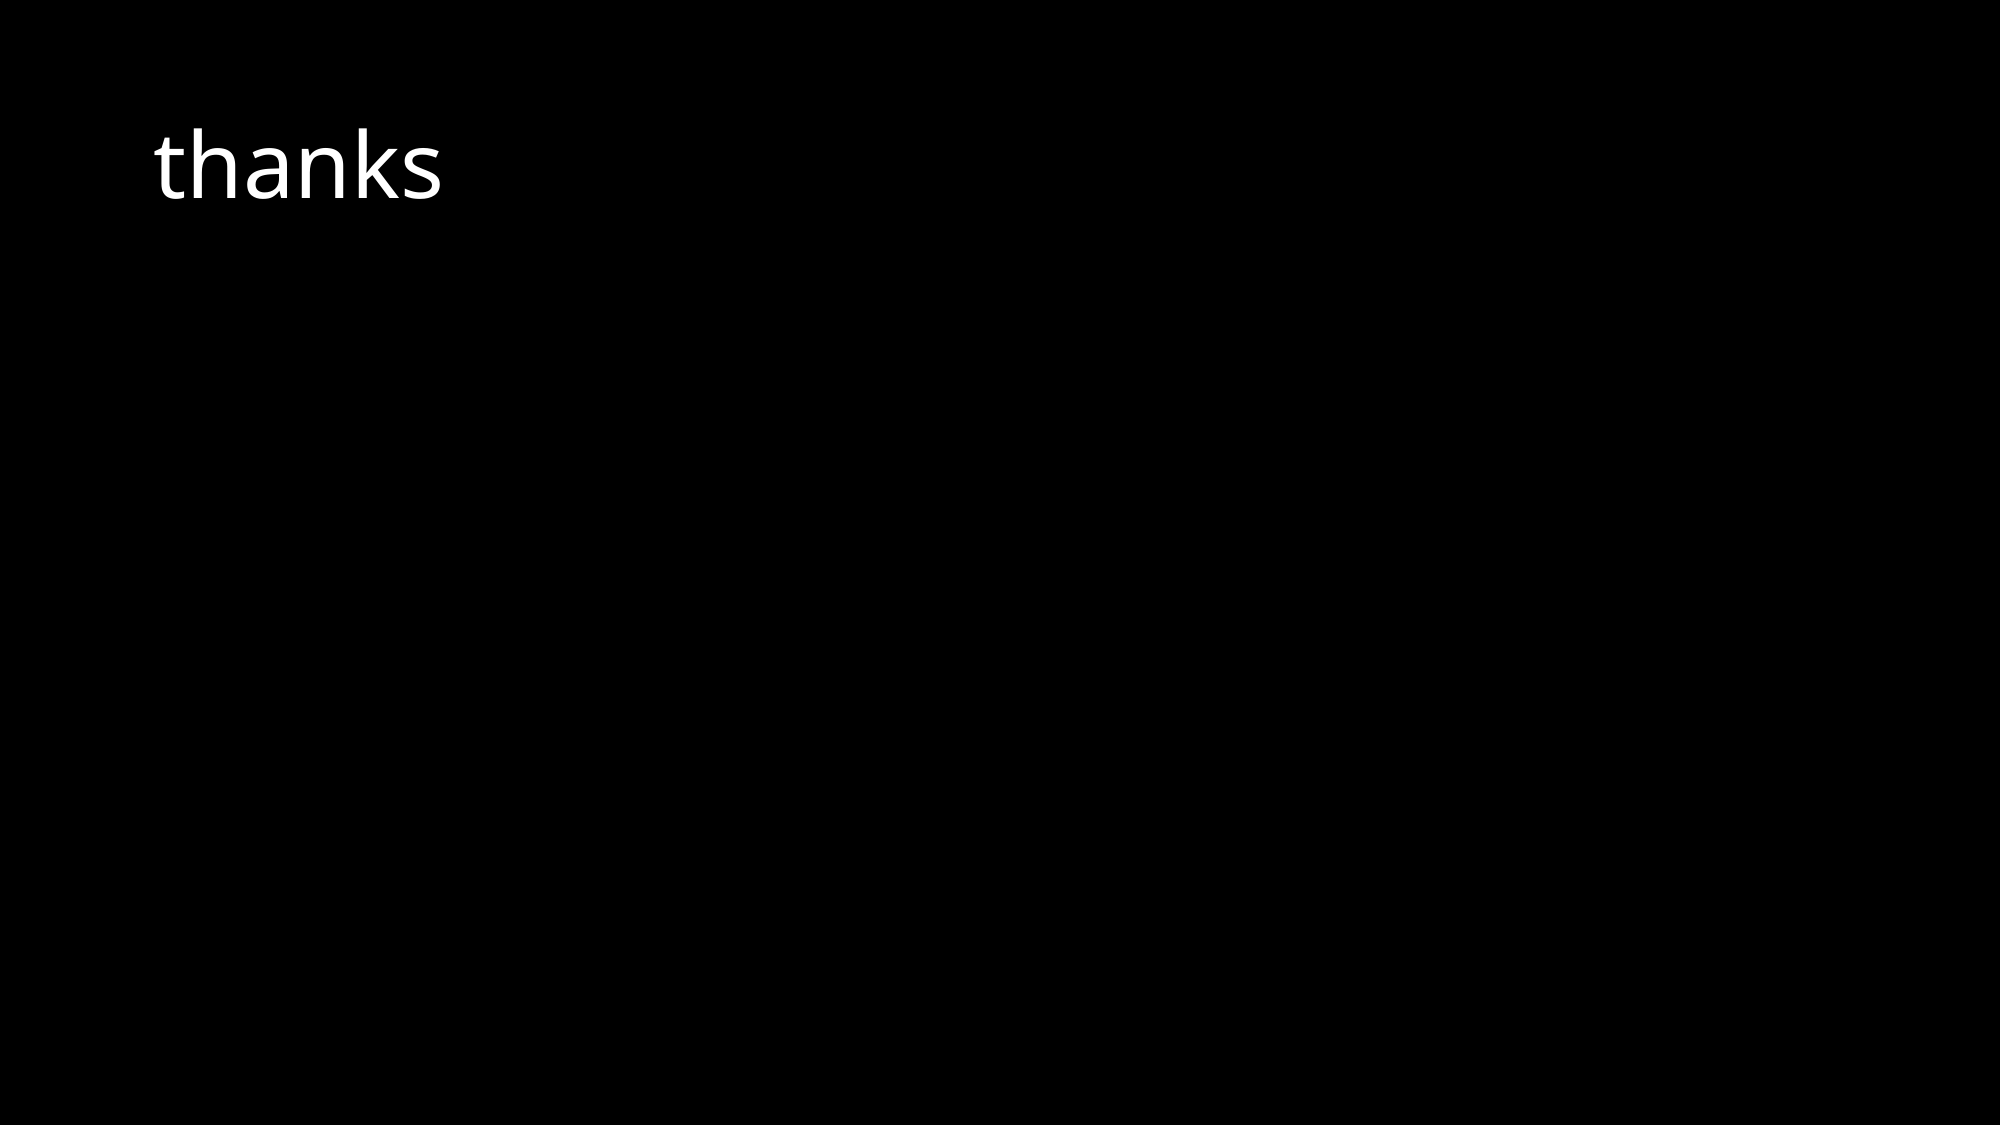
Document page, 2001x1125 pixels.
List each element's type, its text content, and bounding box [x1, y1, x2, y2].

title thanks [138, 60, 1864, 278]
